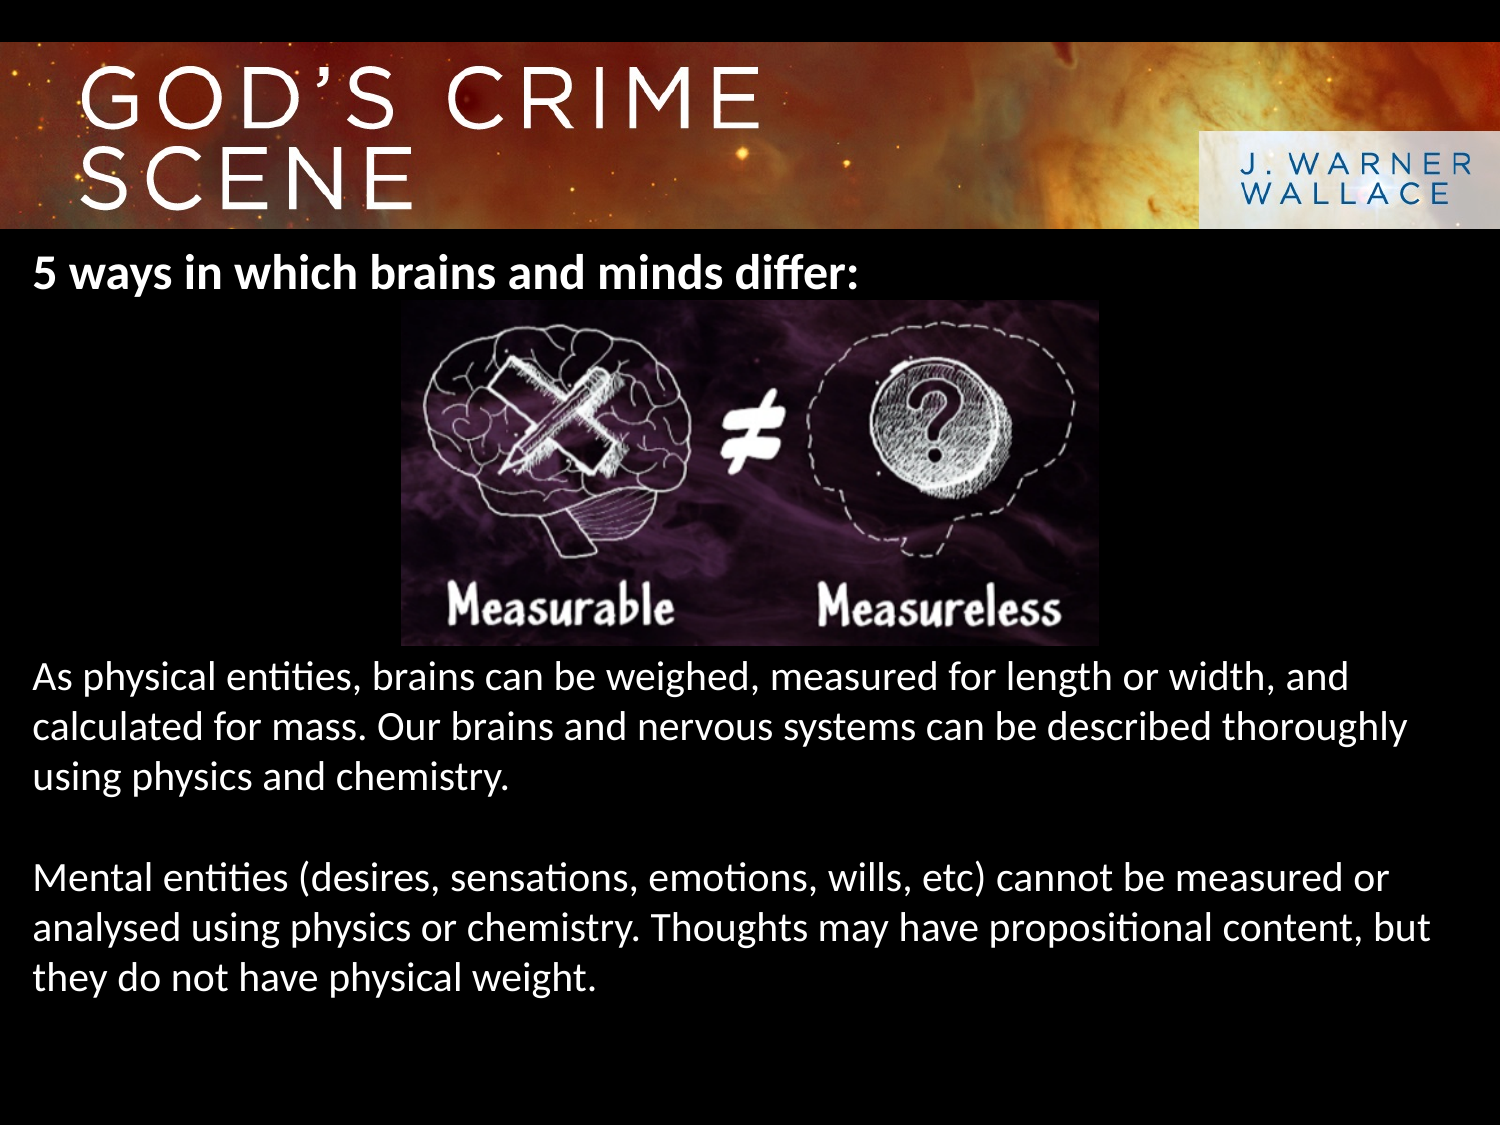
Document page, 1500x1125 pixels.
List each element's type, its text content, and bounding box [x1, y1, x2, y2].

picture [0, 42, 1500, 229]
text_box 5 ways in which brains and minds differ: As physical entities, brains can be weighed, measured for length or width, and calculated for mass. Our brains and nervous systems can be described thoroughly using physics and chemistry. Mental entities (desires, sensations, emotions, wills, etc) cannot be measured or analysed using physics or chemistry. Thoughts may have propositional content, but they do not have physical weight. [17, 237, 1483, 1007]
picture [401, 300, 1099, 646]
